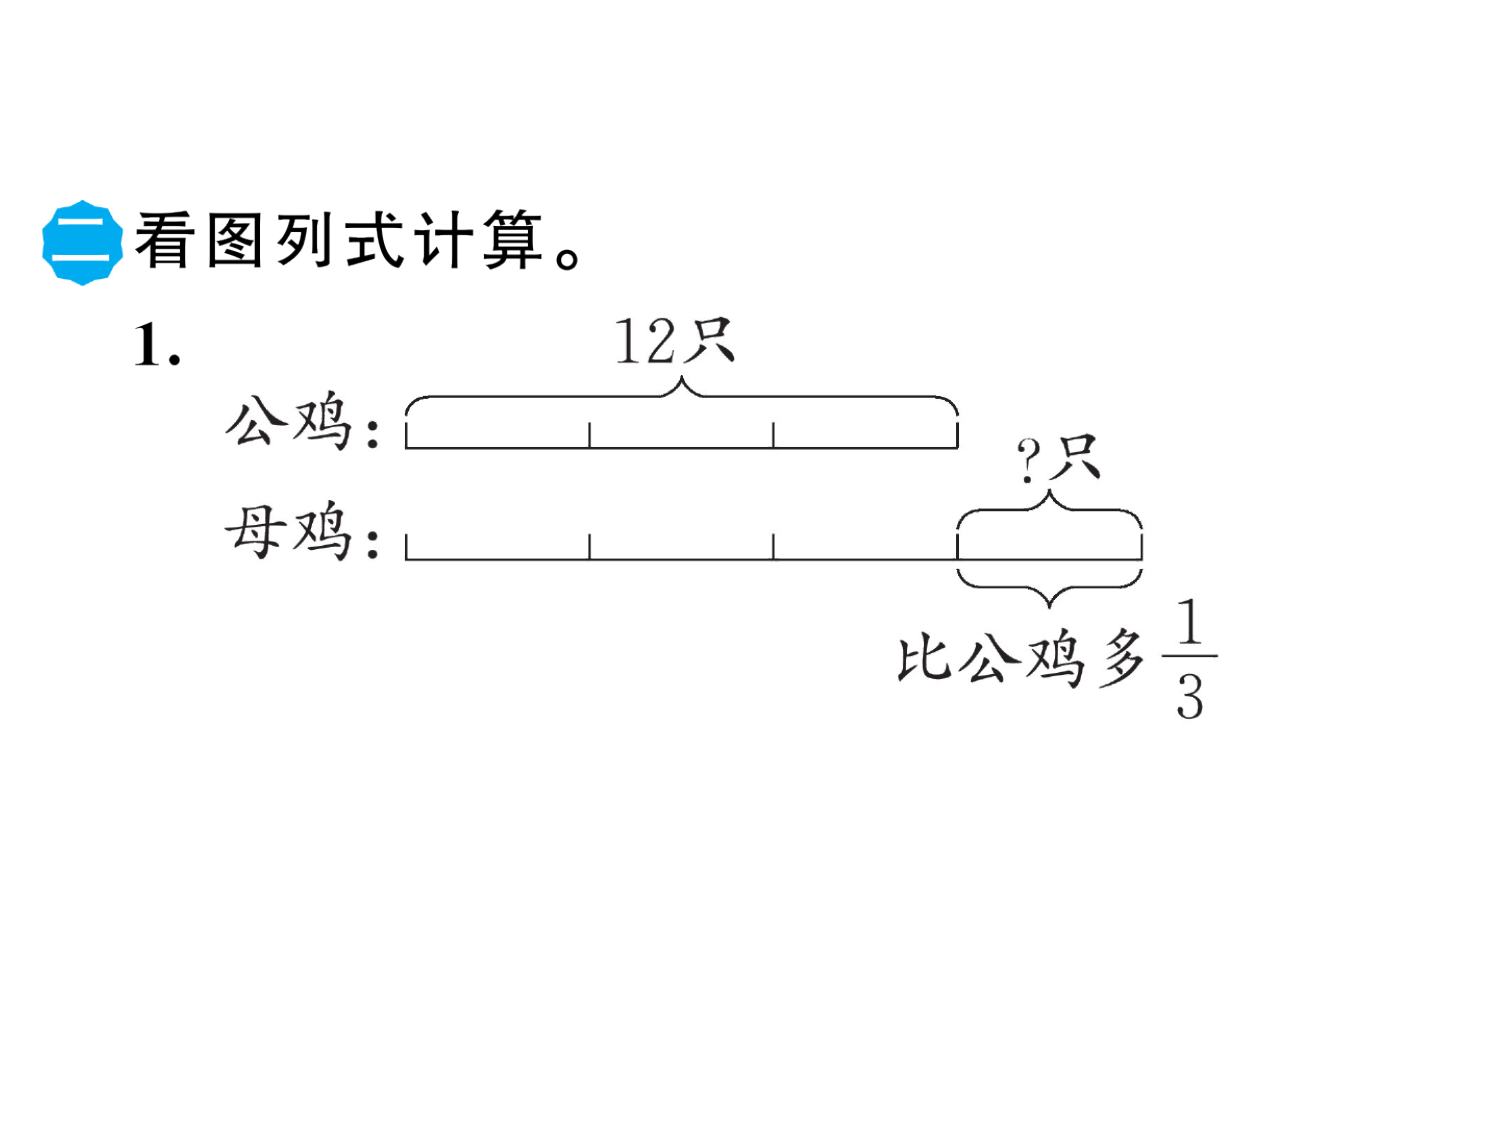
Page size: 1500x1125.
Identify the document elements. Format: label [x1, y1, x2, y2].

picture [35, 177, 1453, 896]
